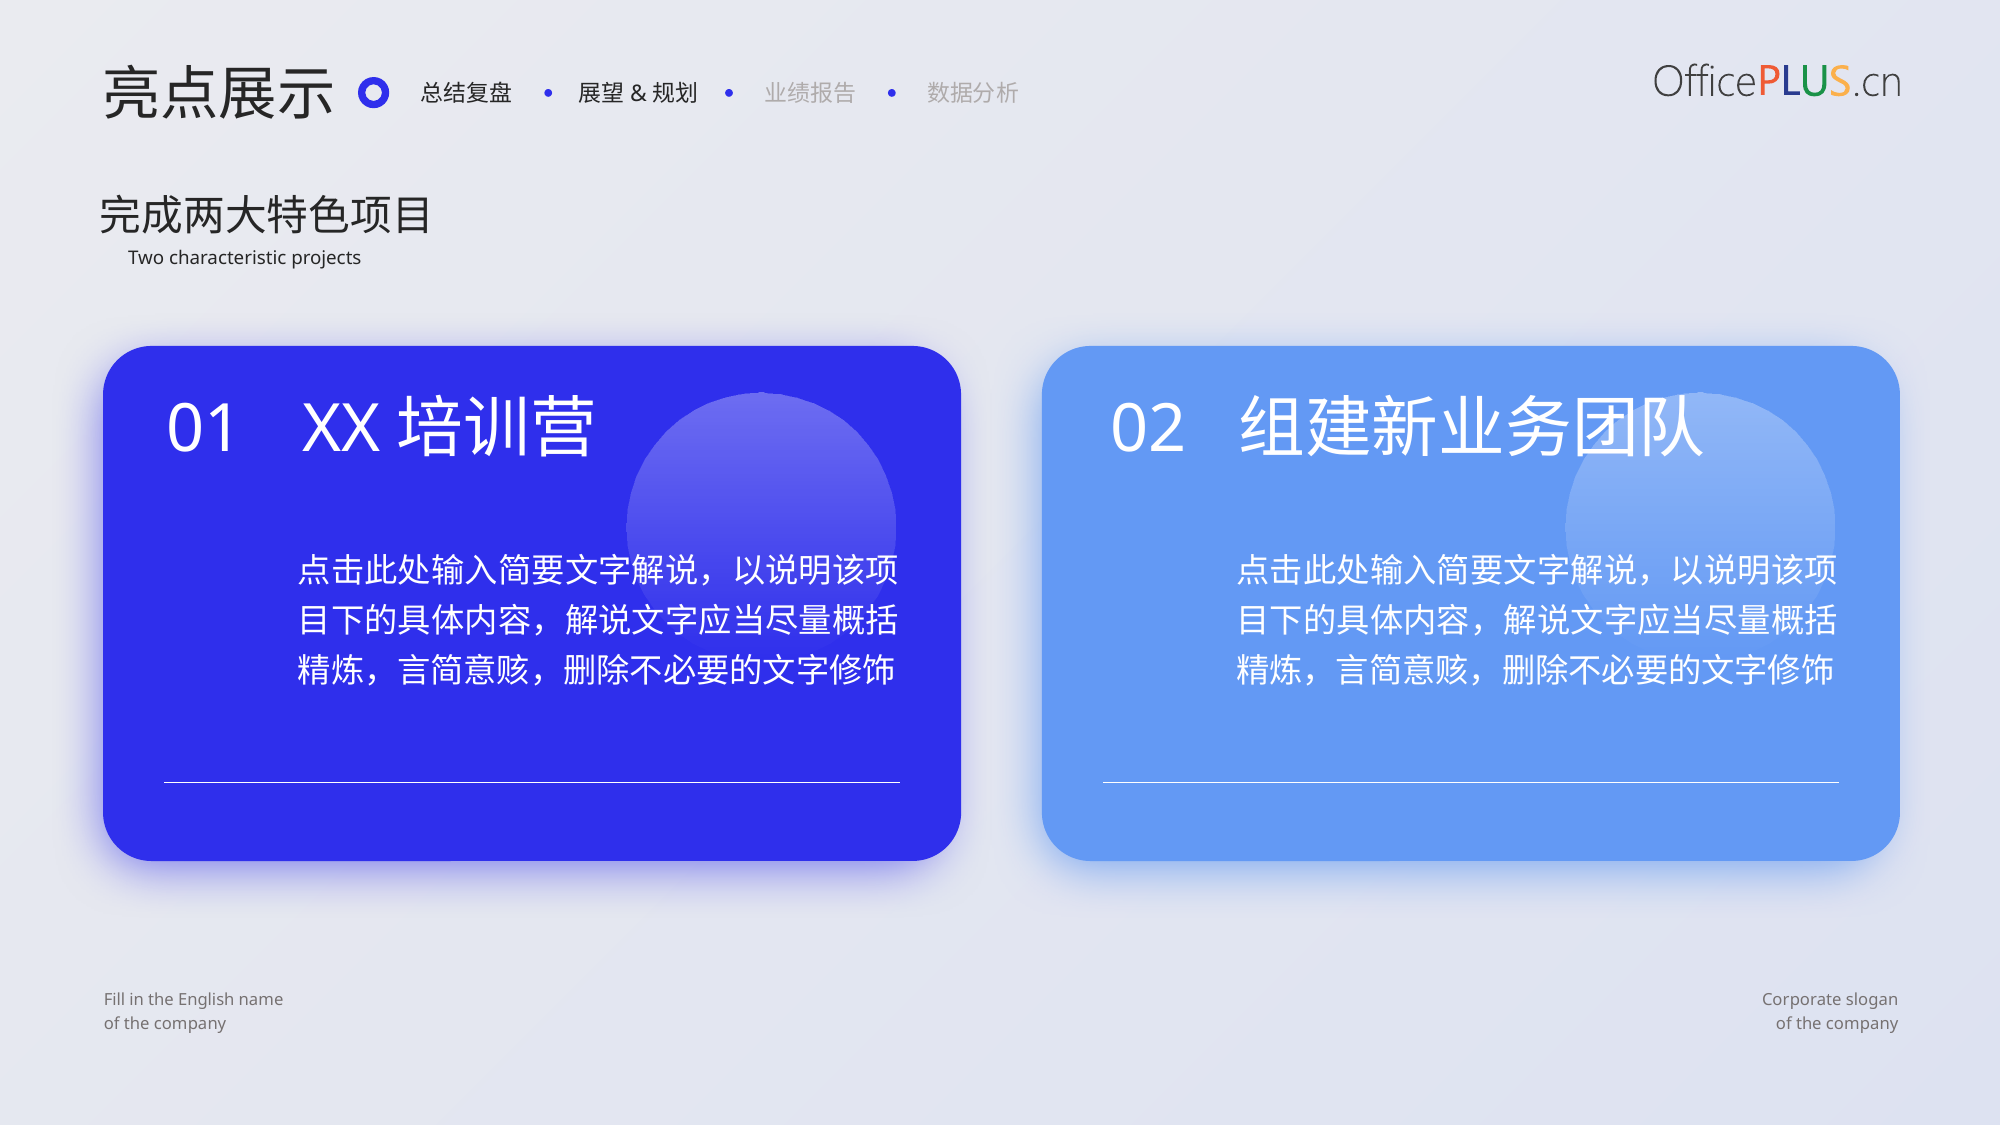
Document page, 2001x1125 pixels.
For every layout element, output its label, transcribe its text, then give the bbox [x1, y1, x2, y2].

text_box 亮点展示 [102, 55, 336, 126]
text_box 完成两大特色项目 [100, 188, 435, 239]
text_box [1103, 384, 1839, 687]
text_box [356, 75, 391, 110]
text_box 总结复盘 [420, 79, 513, 107]
text_box [886, 87, 897, 98]
text_box 业绩报告 [764, 79, 857, 107]
text_box [0, 0, 2000, 1125]
text_box [543, 87, 554, 98]
text_box [724, 87, 734, 98]
text_box [102, 344, 963, 863]
table_cell 互联网健康保险 [80, 354, 967, 891]
text_box Corporate slogan of the company [1761, 985, 1899, 1033]
text_box 数据分析 [927, 79, 1020, 107]
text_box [1654, 63, 1900, 97]
text_box Two characteristic projects [128, 241, 362, 269]
table_cell C轮 [1031, 397, 1870, 879]
text_box 展望&规划 [578, 79, 699, 107]
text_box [164, 384, 900, 687]
text_box Fill in the English name of the company [103, 985, 289, 1033]
text_box [1040, 344, 1902, 863]
